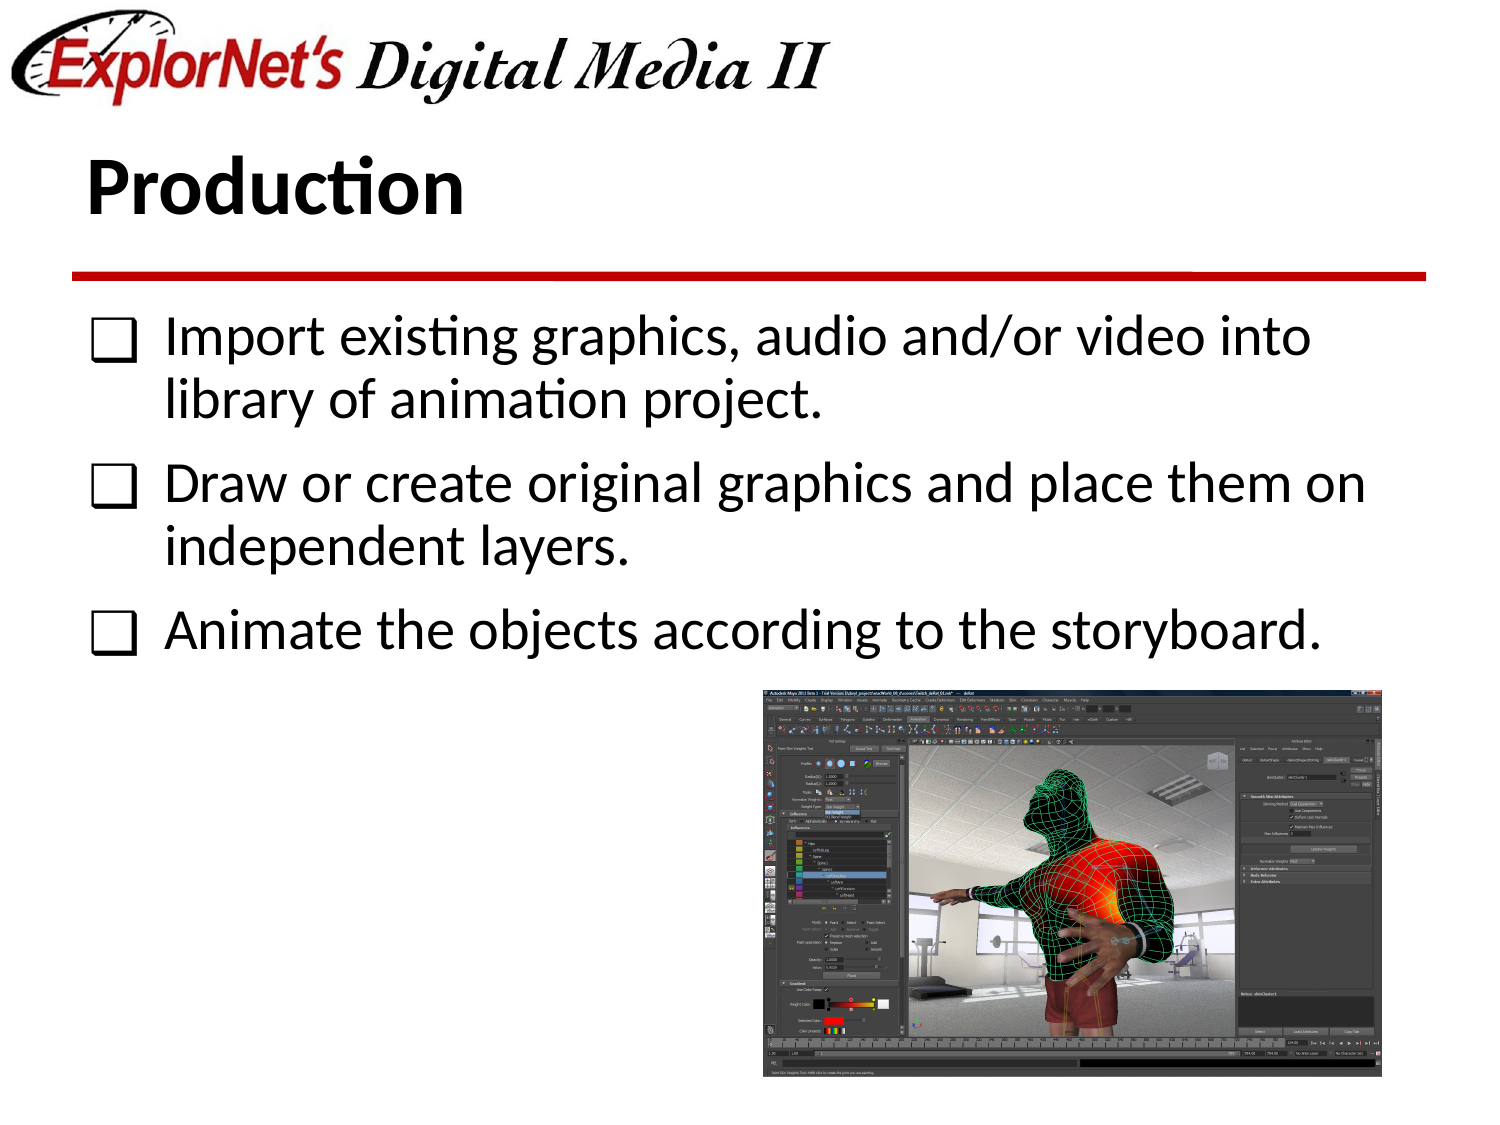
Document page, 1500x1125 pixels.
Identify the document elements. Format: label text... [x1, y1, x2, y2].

title Production [71, 120, 1429, 255]
picture [763, 689, 1382, 1077]
list Import existing graphics, audio and/or video into library of animation project. Draw or create original graphics and place them on independent layers. Animate the objects according to the storyboard. [73, 298, 1424, 1011]
picture [7, 5, 1500, 125]
